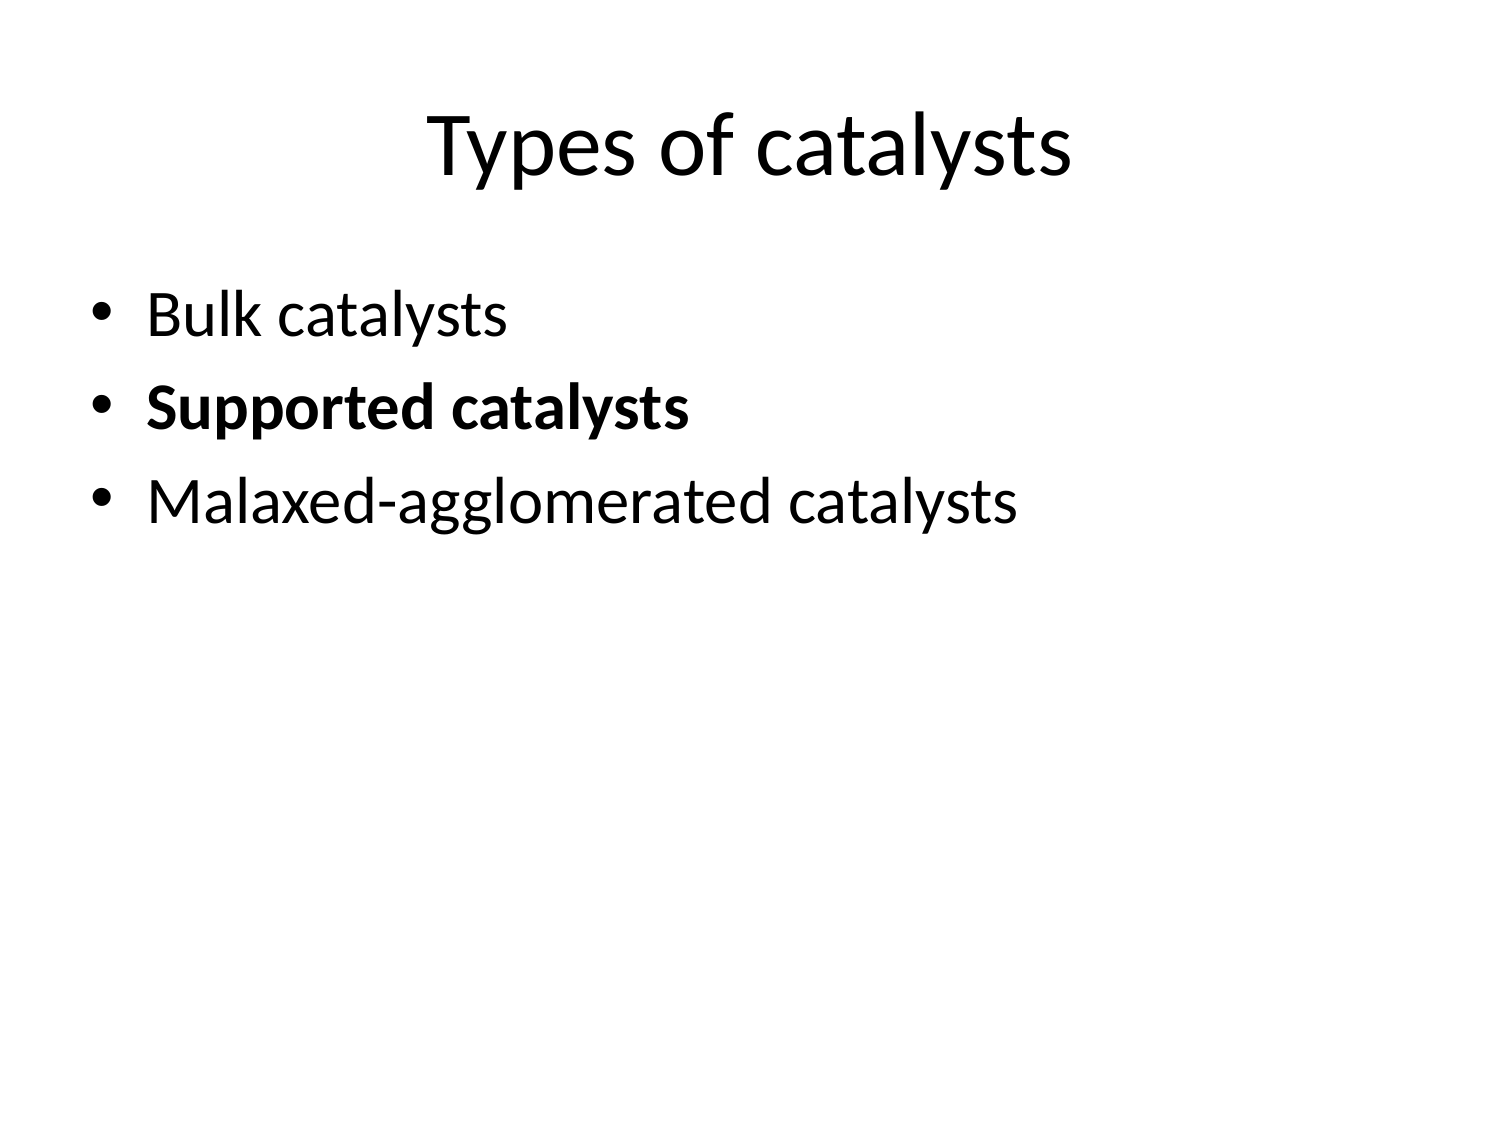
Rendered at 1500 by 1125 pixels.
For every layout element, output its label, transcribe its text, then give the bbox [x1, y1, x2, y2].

list Bulk catalysts Supported catalysts Malaxed-agglomerated catalysts [75, 262, 1425, 1005]
title Types of catalysts [75, 45, 1425, 233]
